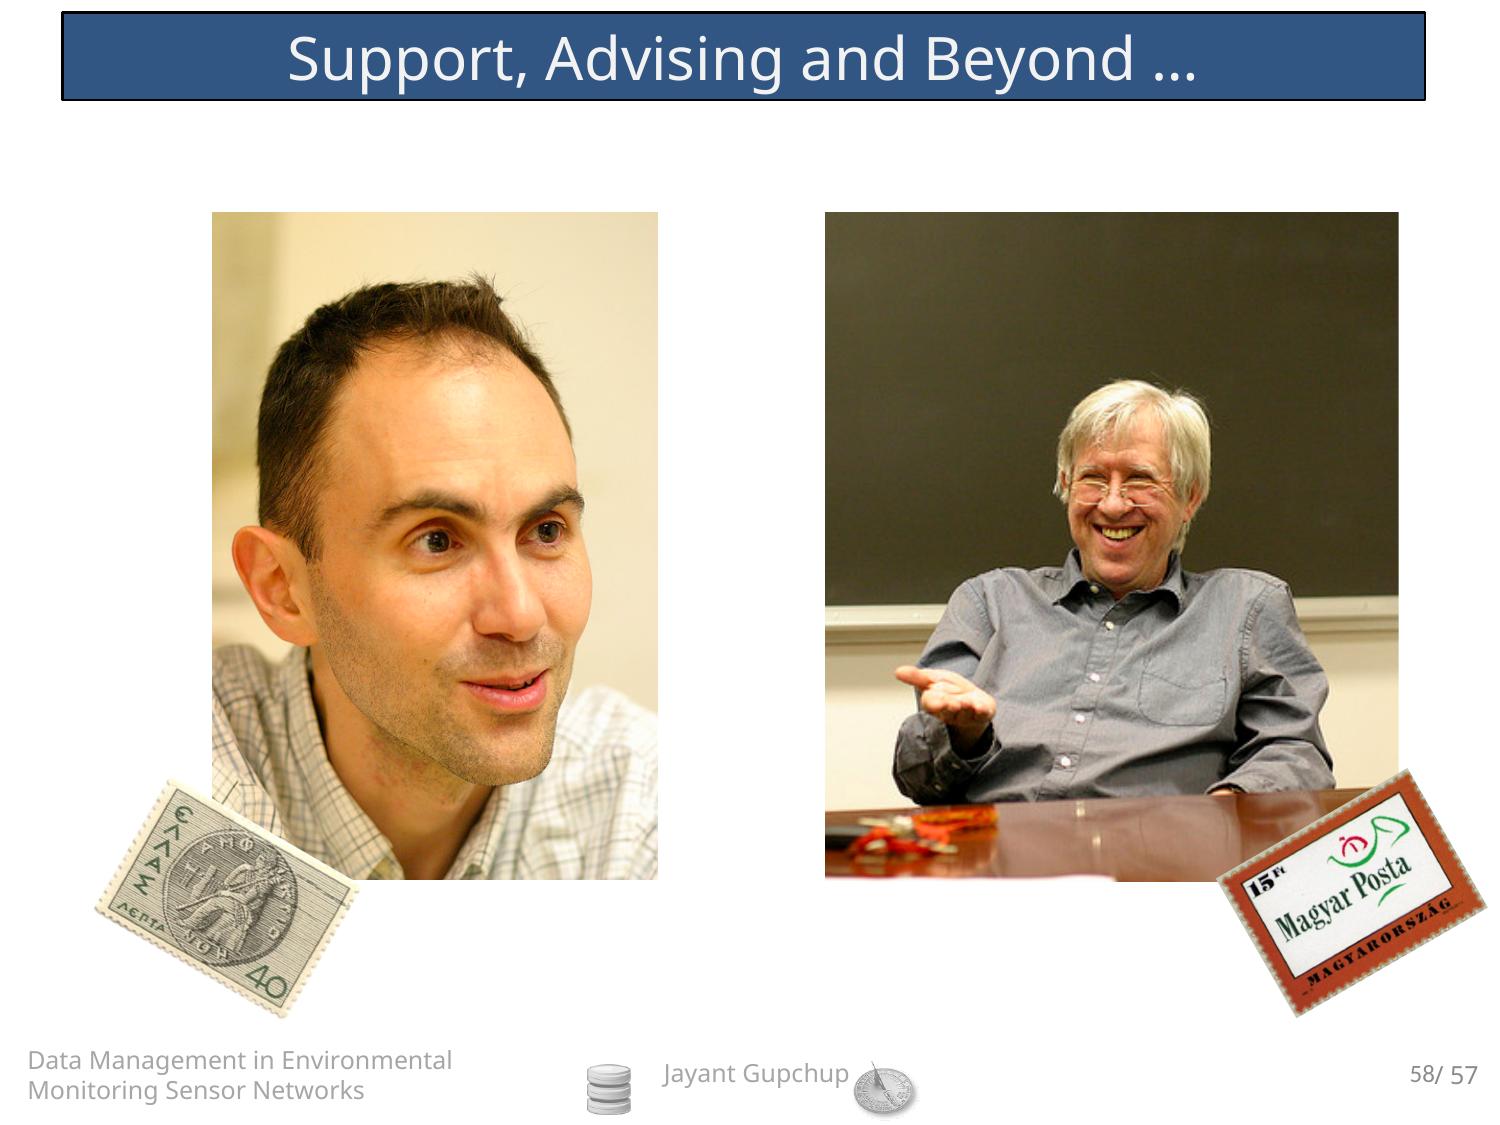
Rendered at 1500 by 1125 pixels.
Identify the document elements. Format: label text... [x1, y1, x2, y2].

picture [587, 1064, 631, 1115]
picture [94, 212, 658, 1021]
picture [824, 212, 1488, 1019]
title Support, Advising and Beyond … [61, 11, 1426, 101]
slide_number 58 [1100, 1042, 1450, 1103]
